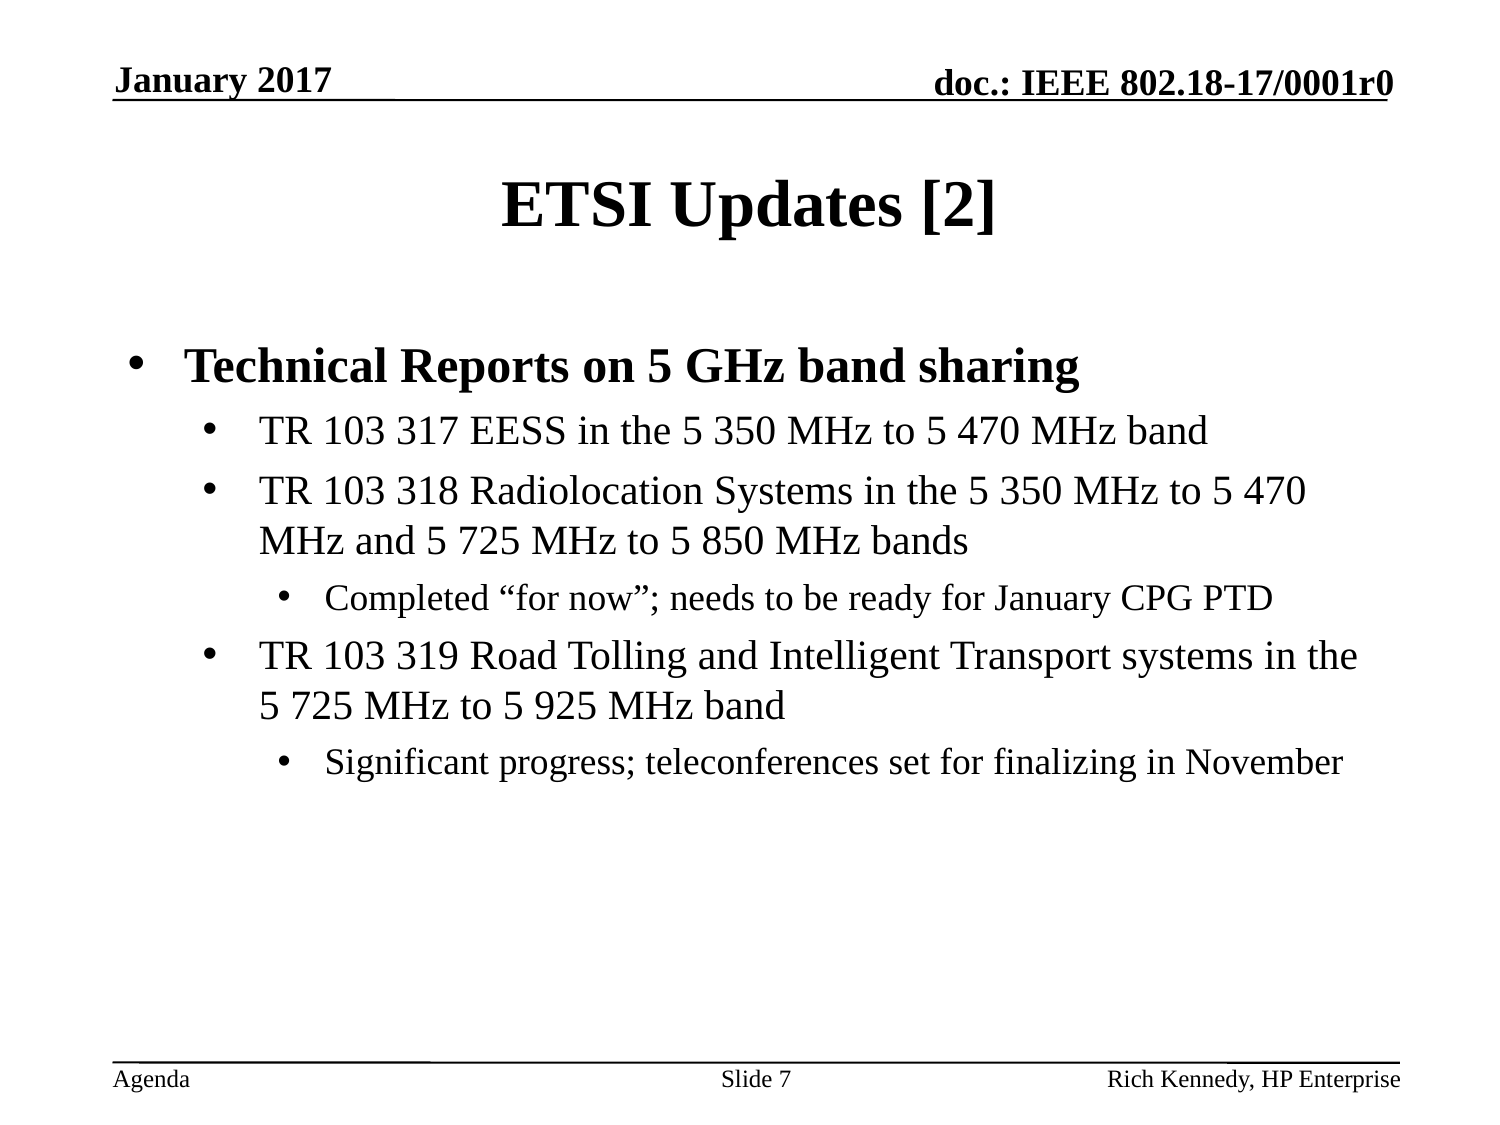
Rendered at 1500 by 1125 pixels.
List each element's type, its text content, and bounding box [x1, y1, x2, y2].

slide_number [114, 54, 376, 101]
footer Rich Kennedy, HP Enterprise [878, 1061, 1402, 1093]
list Technical Reports on 5 GHz band sharing TR 103 317 EESS in the 5 350 MHz to 5 470 MHz band TR 103 318 Radiolocation Systems in the 5 350 MHz to 5 470 MHz and 5 725 MHz to 5 850 MHz bands Completed “for now”; needs to be ready for January CPG PTD TR 103 319 Road Tolling and Intelligent Transport systems in the 5 725 MHz to 5 925 MHz band Significant progress; teleconferences set for finalizing in November [112, 324, 1388, 1000]
slide_number Slide 7 [712, 1061, 800, 1123]
title ETSI Updates [2] [112, 112, 1388, 288]
